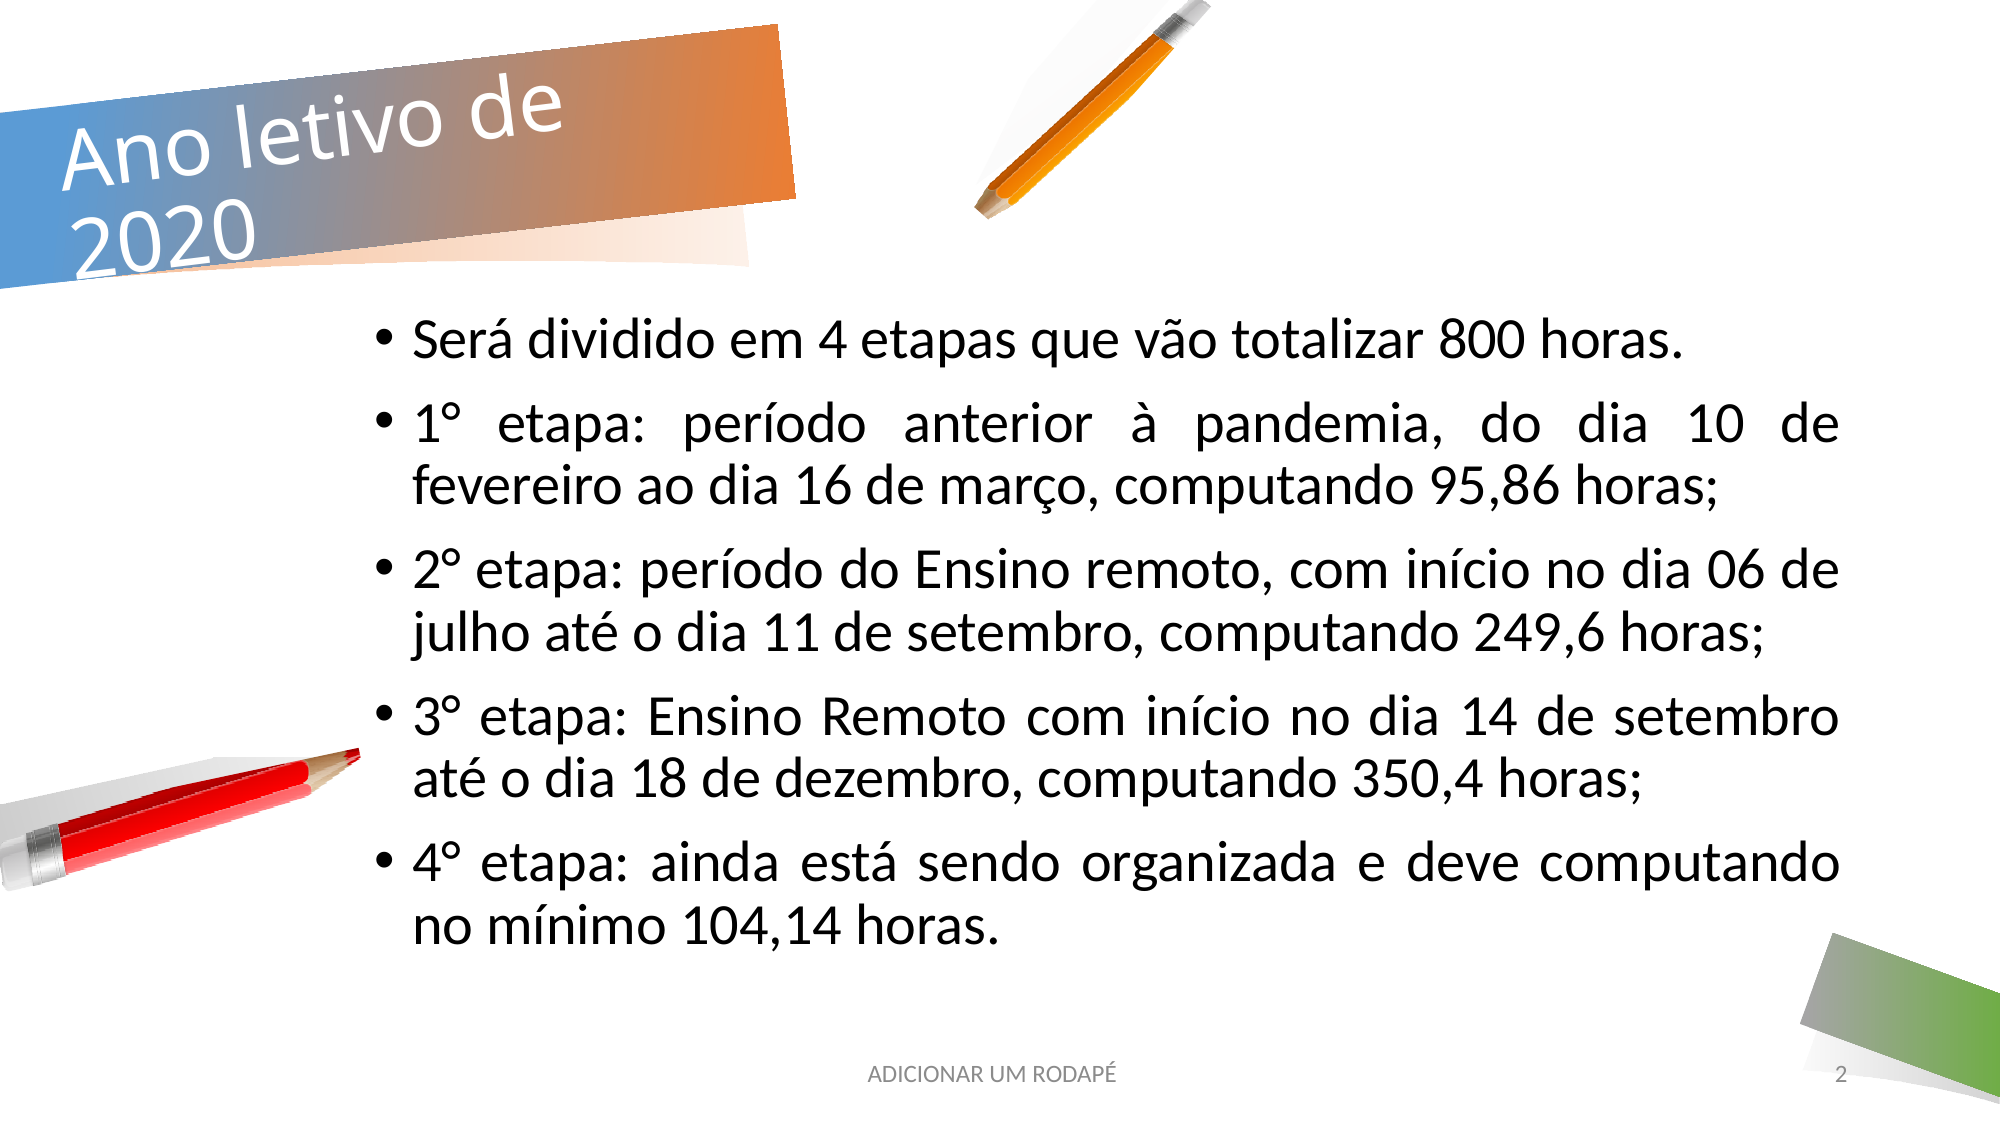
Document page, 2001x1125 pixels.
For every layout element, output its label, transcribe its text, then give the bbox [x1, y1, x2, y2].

slide_number 2 [1412, 1042, 1863, 1103]
picture [956, 0, 1217, 237]
footer ADICIONAR UM RODAPÉ [662, 1042, 1338, 1103]
list Será dividido em 4 etapas que vão totalizar 800 horas. 1° etapa: período anterior à pandemia, do dia 10 de fevereiro ao dia 16 de março, computando 95,86 horas; 2° etapa: período do Ensino remoto, com início no dia 06 de julho até o dia 11 de setembro, computando 249,6 horas; 3° etapa: Ensino Remoto com início no dia 14 de setembro até o dia 18 de dezembro, computando 350,4 horas; 4° etapa: ainda está sendo organizada e deve computando no mínimo 104,14 horas. [359, 300, 1857, 1015]
picture [0, 747, 359, 894]
title Ano letivo de 2020 [36, 15, 779, 319]
